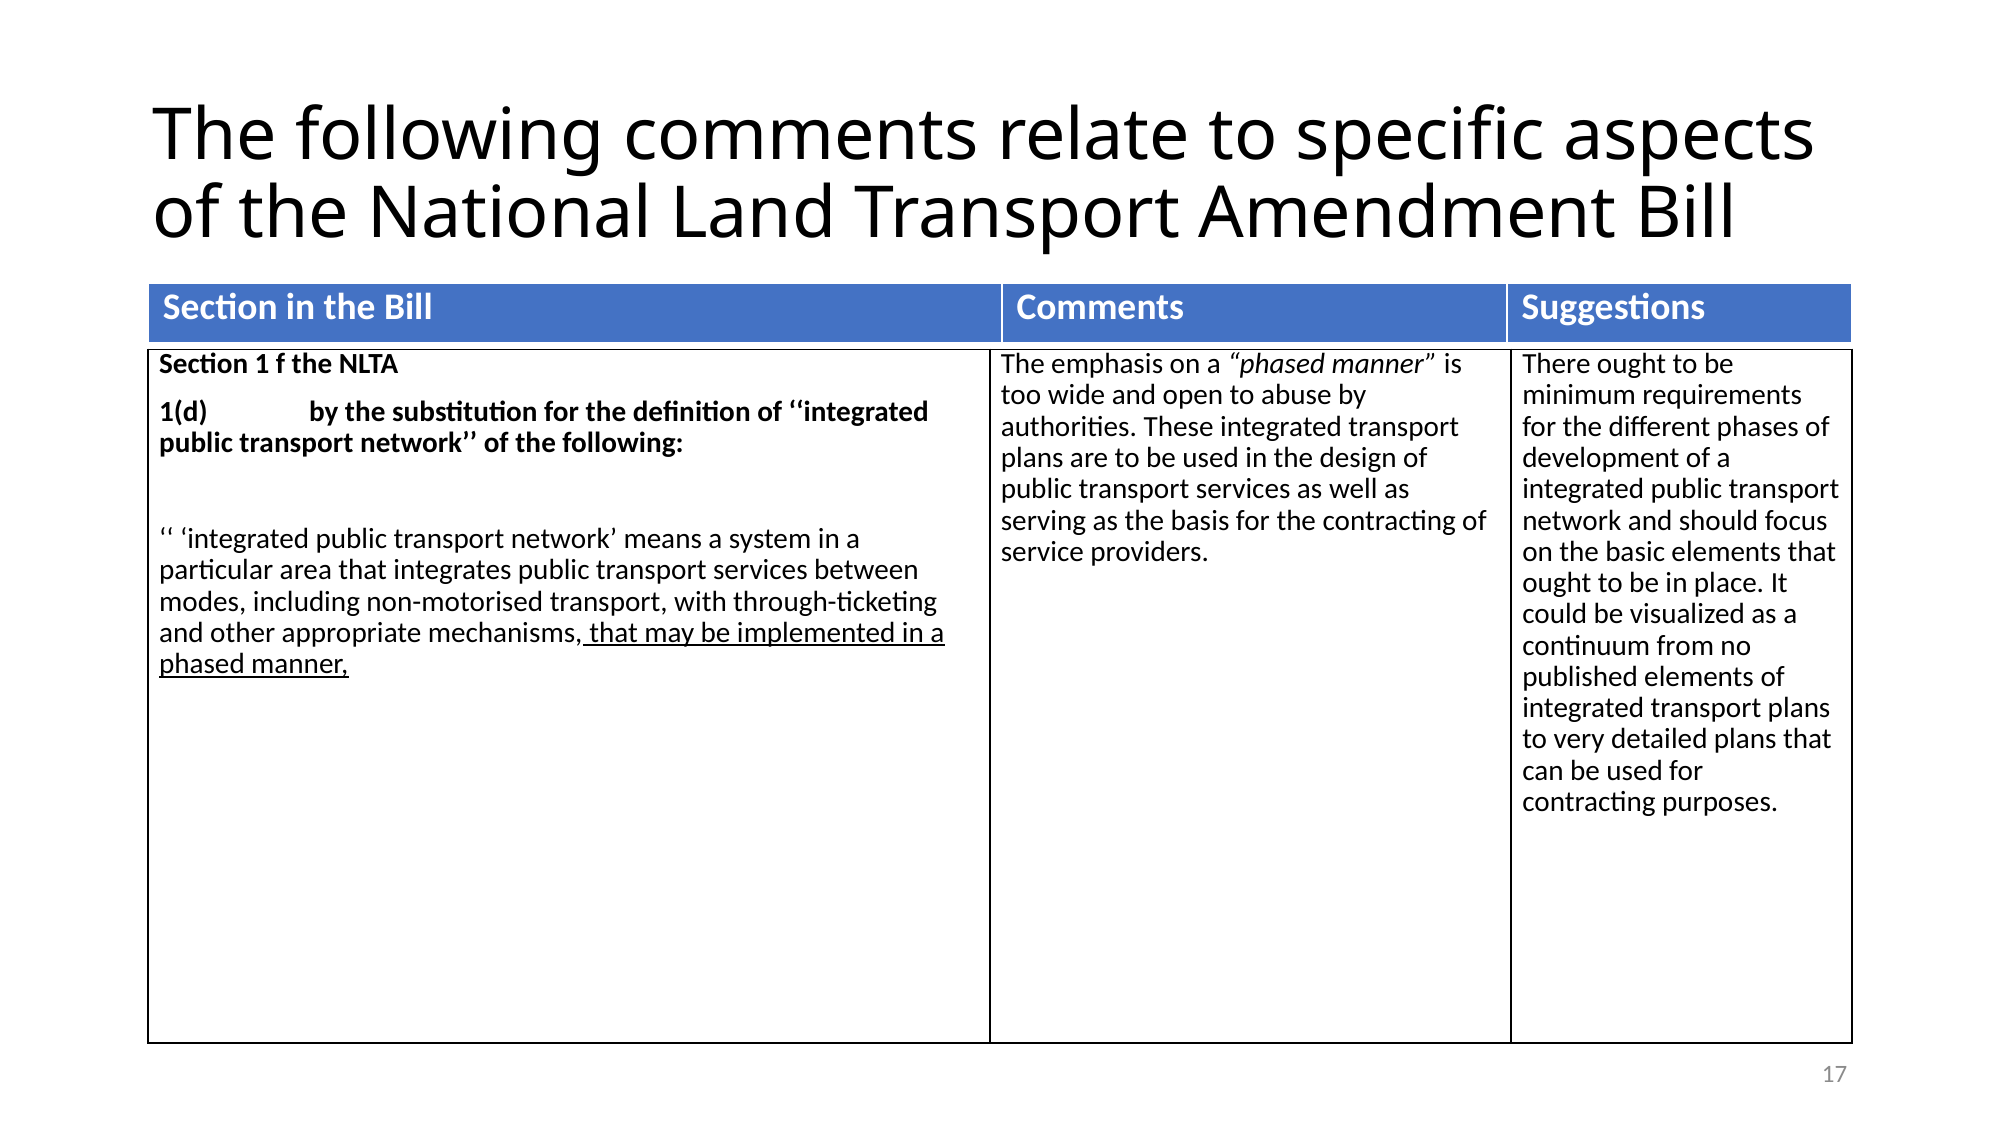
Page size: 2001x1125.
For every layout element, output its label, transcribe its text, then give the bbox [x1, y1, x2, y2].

table_header The emphasis on a “phased manner” is too wide and open to abuse by authorities. These integrated transport plans are to be used in the design of public transport services as well as serving as the basis for the contracting of service providers. [991, 350, 1510, 1042]
title The following comments relate to specific aspects of the National Land Transport Amendment Bill [137, 66, 1863, 284]
table_header There ought to be minimum requirements for the different phases of development of a integrated public transport network and should focus on the basic elements that ought to be in place. It could be visualized as a continuum from no published elements of integrated transport plans to very detailed plans that can be used for contracting purposes. [1512, 350, 1851, 1042]
slide_number 17 [1412, 1042, 1863, 1103]
table_header Comments [1003, 284, 1506, 342]
table_header Section 1 f the NLTA 1(d) by the substitution for the definition of ‘‘integrated public transport network’’ of the following: ‘‘ ‘integrated public transport network’ means a system in a particular area that integrates public transport services between modes, including non-motorised transport, with through-ticketing and other appropriate mechanisms, that may be implemented in a phased manner, [149, 350, 989, 1042]
table_header Section in the Bill [149, 284, 1001, 342]
table_header Suggestions [1508, 284, 1851, 342]
